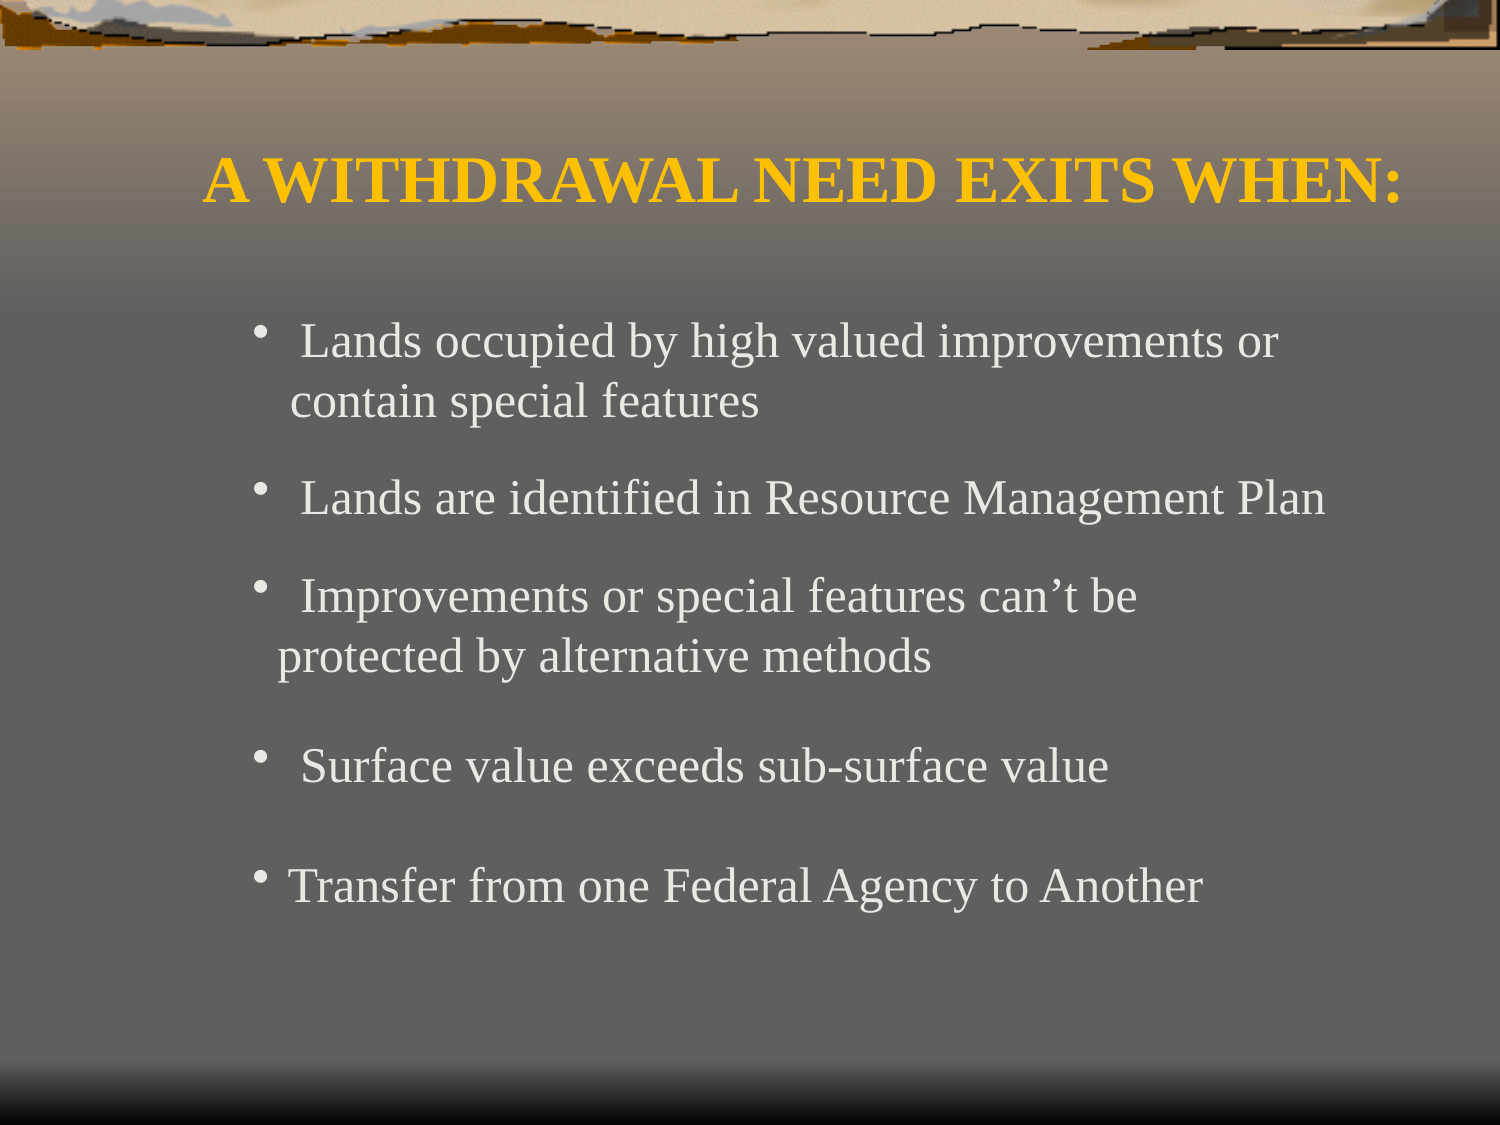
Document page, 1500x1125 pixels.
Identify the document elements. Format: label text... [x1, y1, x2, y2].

text_box Lands are identified in Resource Management Plan [237, 456, 1421, 532]
text_box Lands occupied by high valued improvements or contain special features [237, 299, 1400, 435]
text_box Improvements or special features can’t be protected by alternative methods [237, 555, 1167, 690]
text_box A WITHDRAWAL NEED EXITS WHEN: [137, 128, 1471, 223]
text_box Surface value exceeds sub-surface value Transfer from one Federal Agency to Another [237, 724, 1320, 920]
picture [0, 0, 1500, 50]
